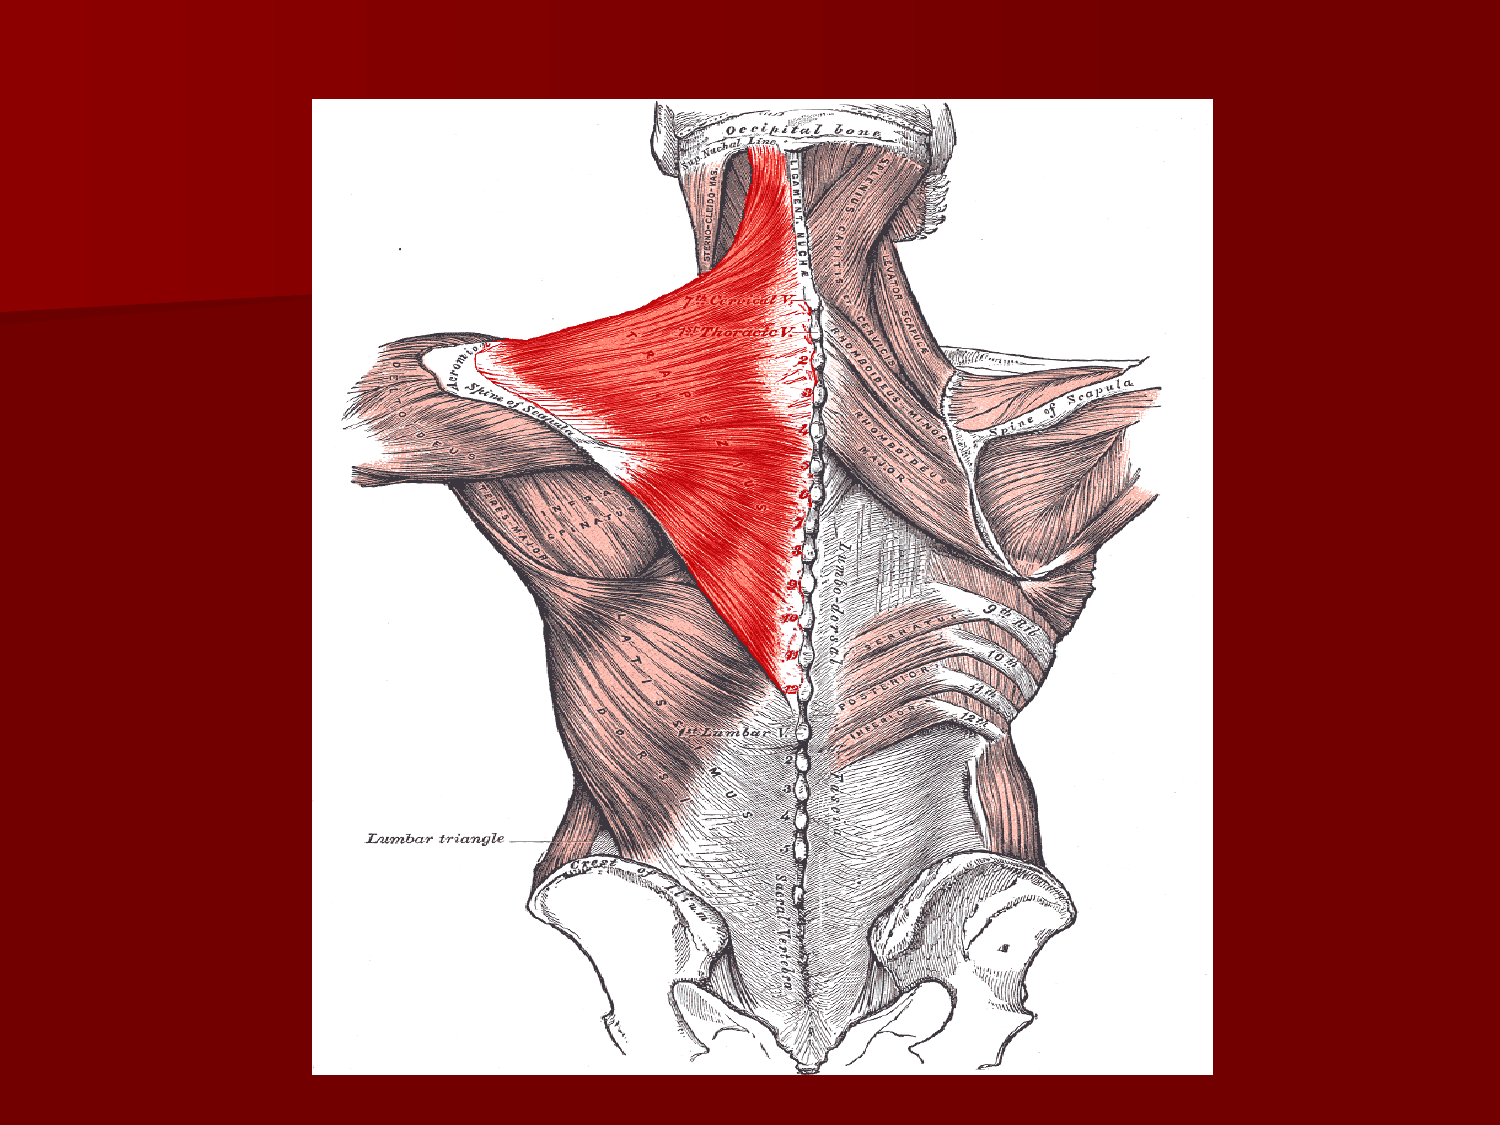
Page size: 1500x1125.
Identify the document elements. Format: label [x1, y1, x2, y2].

picture [312, 99, 1213, 1076]
